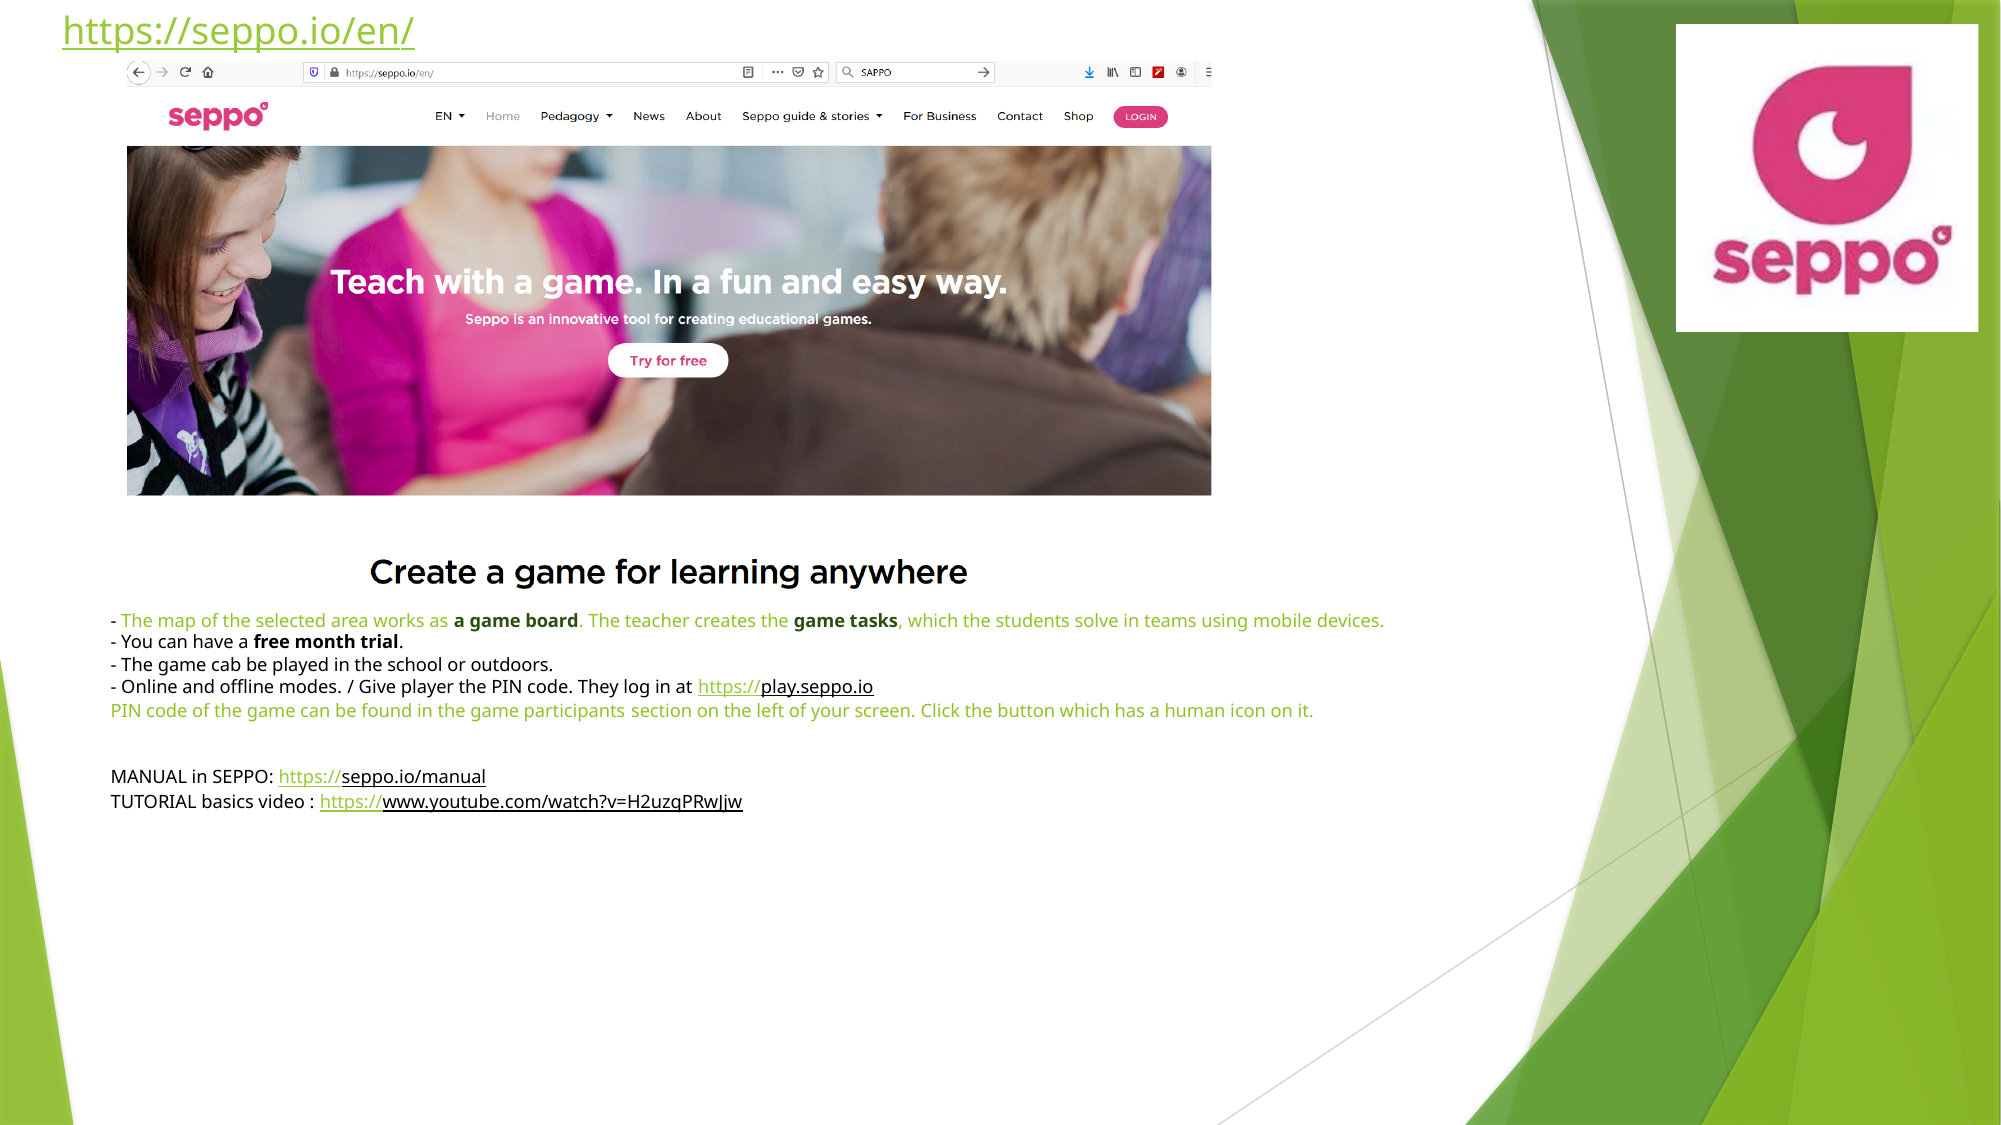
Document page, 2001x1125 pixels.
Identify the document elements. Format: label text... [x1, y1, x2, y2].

title - The map of the selected area works as a game board. The teacher creates the game tasks, which the students solve in teams using mobile devices. - You can have a free month trial. - The game cab be played in the school or outdoors. - Online and offline modes. / Give player the PIN code. They log in at https://play.seppo.io PIN code of the game can be found in the game participants section on the left of your screen. Click the button which has a human icon on it. MANUAL in SEPPO: https://seppo.io/manual TUTORIAL basics video : https://www.youtube.com/watch?v=H2uzqPRwJjw [95, 601, 1913, 850]
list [126, 61, 1212, 602]
text_box https://seppo.io/en/ [47, 0, 430, 111]
picture [1675, 23, 1979, 332]
